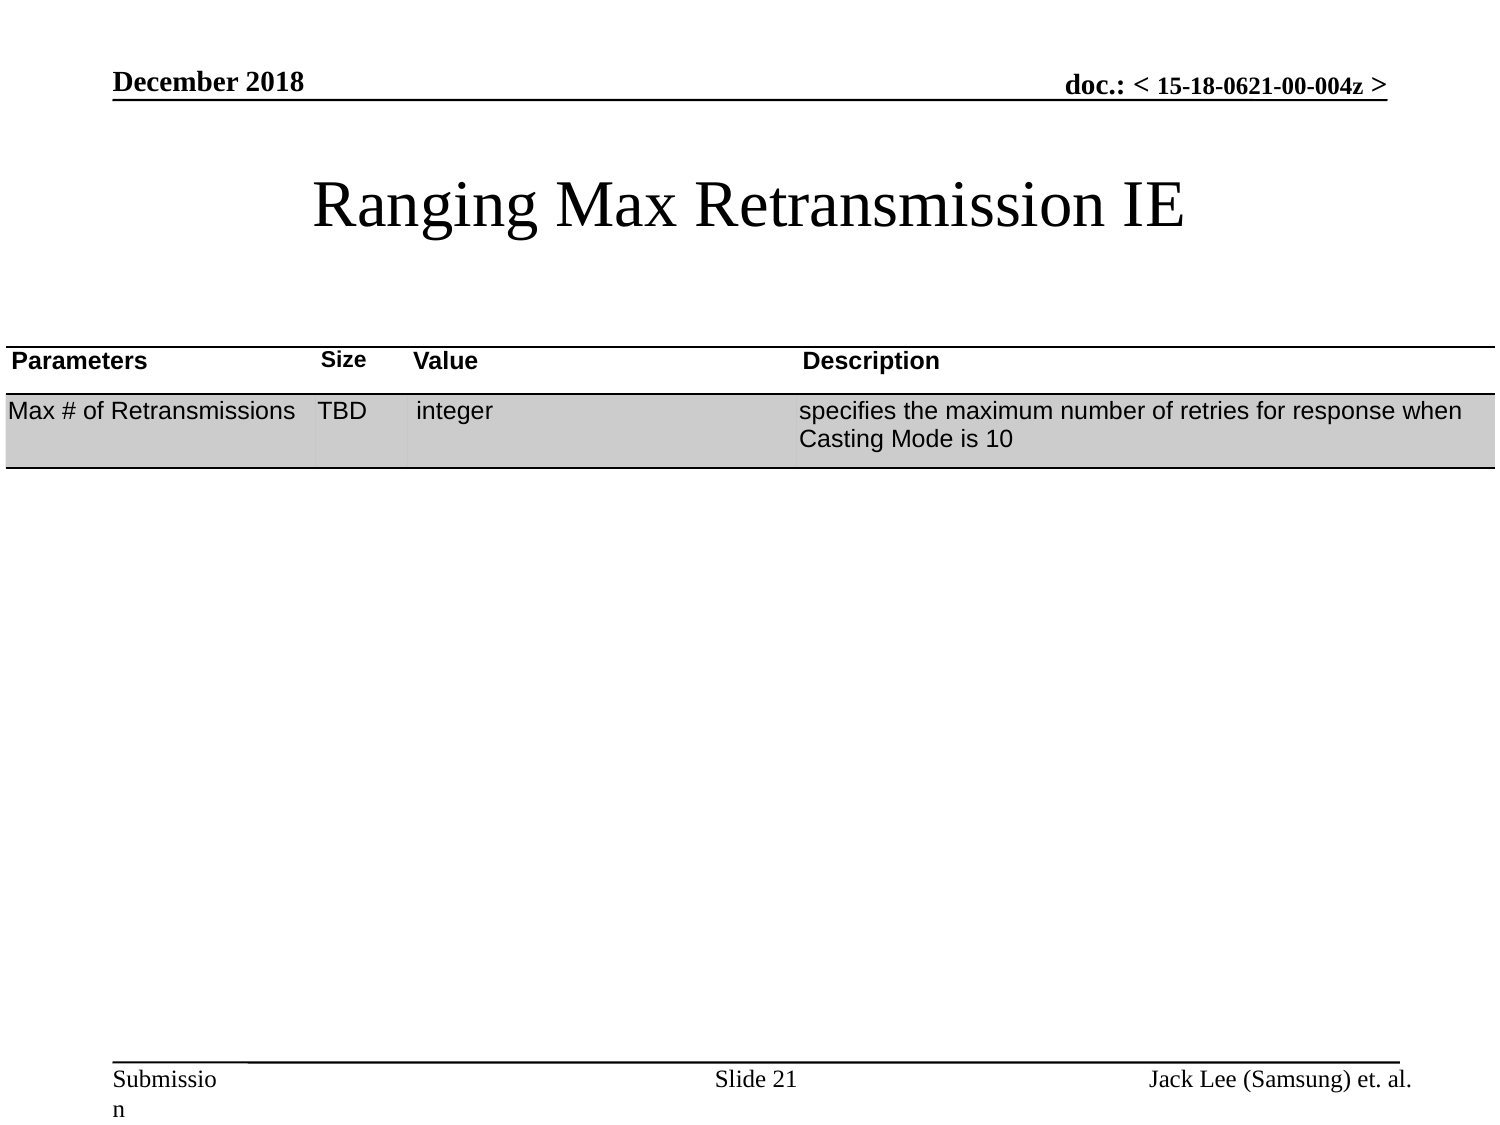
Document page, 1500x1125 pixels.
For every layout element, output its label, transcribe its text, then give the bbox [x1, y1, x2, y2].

slide_number Slide 21 [712, 1062, 800, 1093]
table_cell specifies the maximum number of retries for response when Casting Mode is 10 [797, 395, 1495, 467]
table_header Description [797, 348, 1495, 393]
table_cell integer [407, 395, 797, 467]
table_cell Max # of Retransmissions [6, 395, 315, 467]
table_header Value [407, 348, 797, 393]
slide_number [112, 62, 375, 98]
table_header Parameters [6, 348, 315, 393]
title Ranging Max Retransmission IE [112, 112, 1388, 288]
footer Jack Lee (Samsung) et. al. [900, 1062, 1413, 1093]
table_cell TBD [315, 395, 407, 467]
table_header Size [315, 348, 407, 393]
